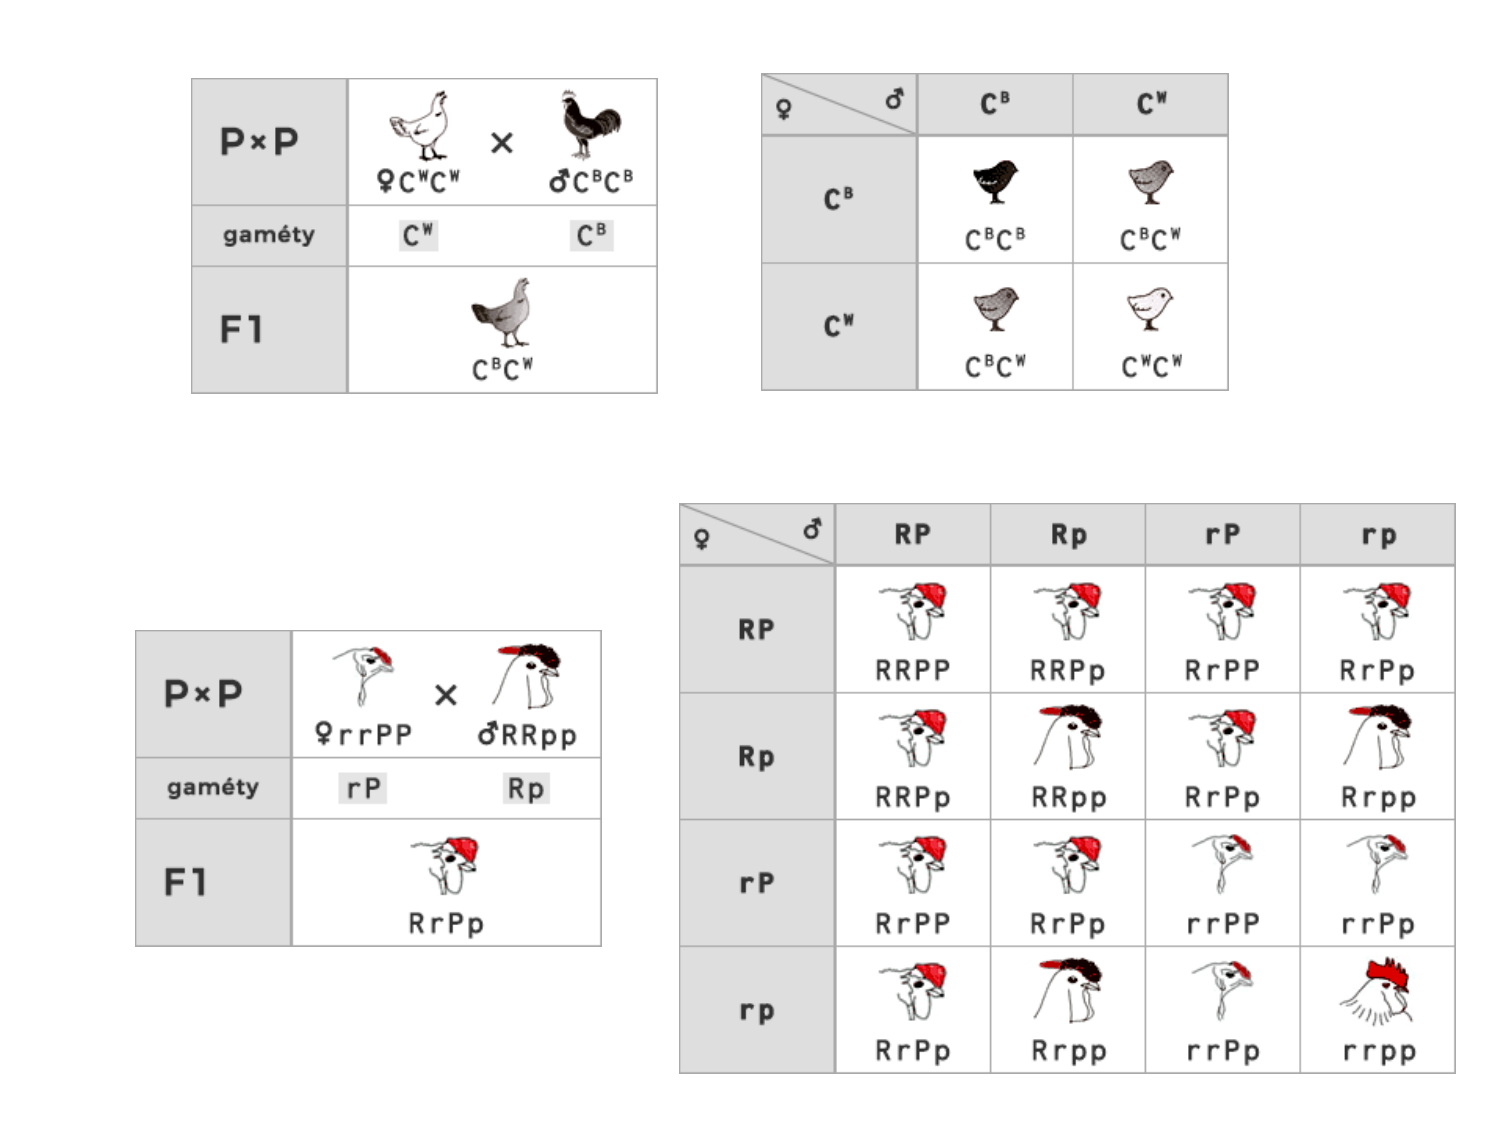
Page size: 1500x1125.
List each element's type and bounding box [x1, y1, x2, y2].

picture [135, 630, 602, 947]
picture [191, 77, 658, 395]
picture [678, 503, 1456, 1074]
picture [761, 73, 1230, 391]
